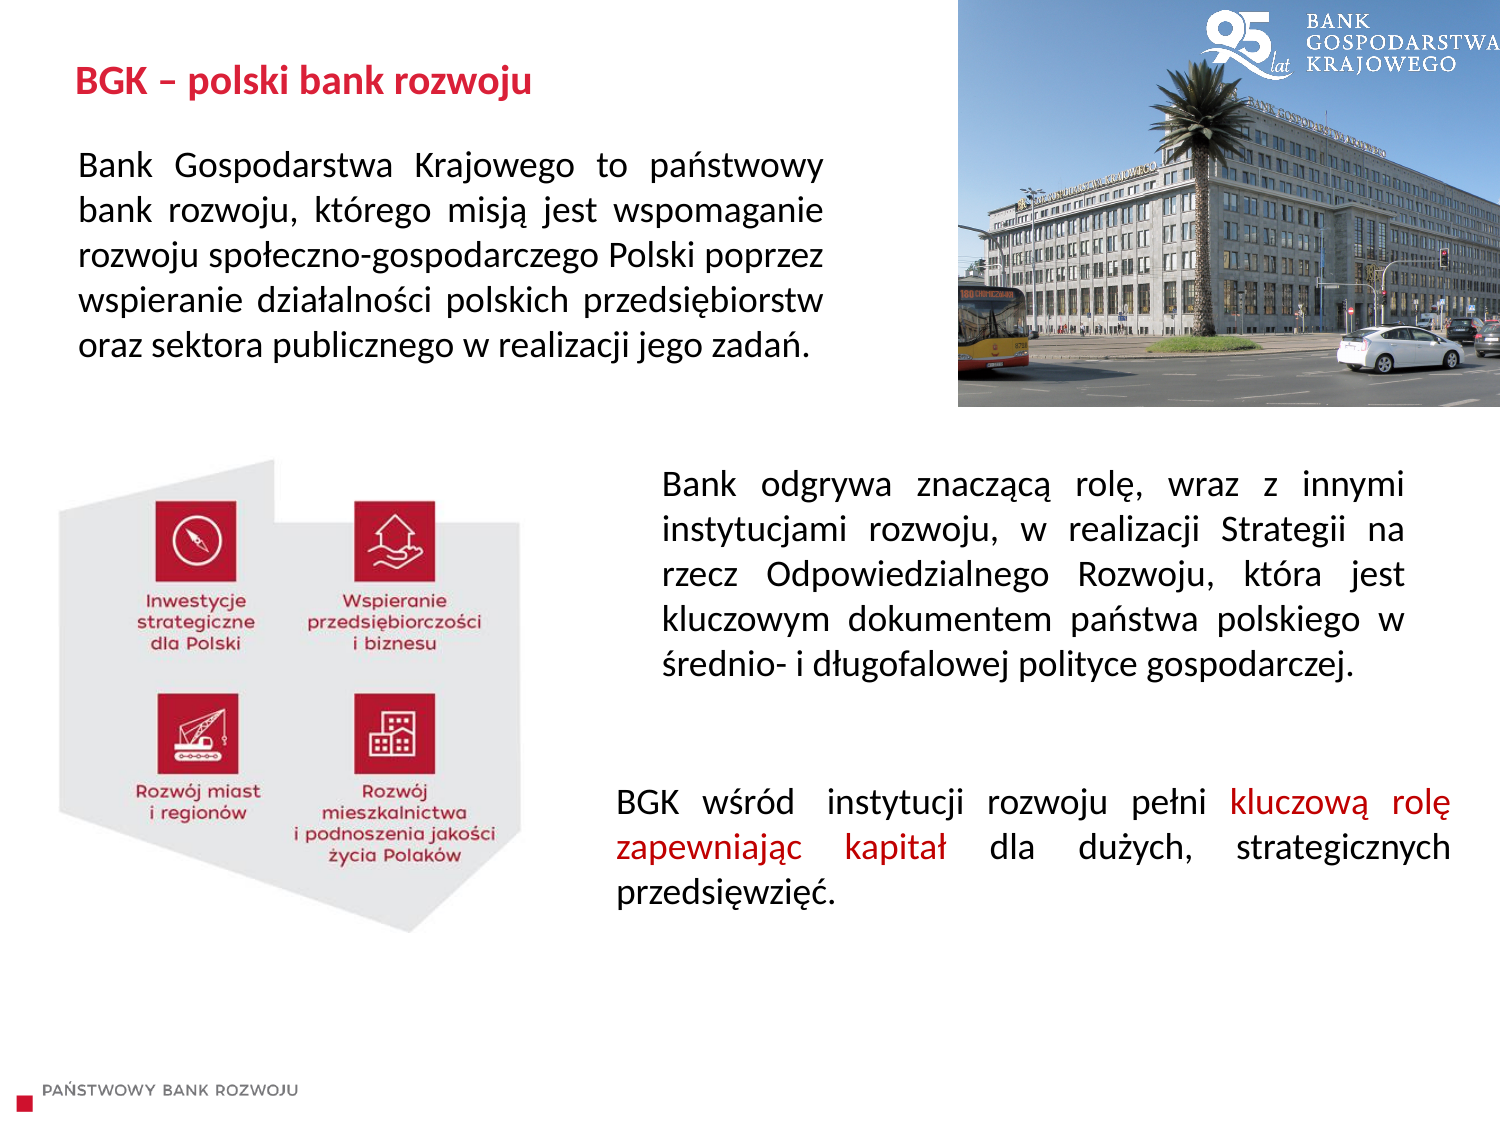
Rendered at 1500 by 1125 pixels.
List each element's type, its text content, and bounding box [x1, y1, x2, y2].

picture [0, 1068, 313, 1125]
text_box Bank Gospodarstwa Krajowego to państwowy bank rozwoju, którego misją jest wspomaganie rozwoju społeczno-gospodarczego Polski poprzez wspieranie działalności polskich przedsiębiorstw oraz sektora publicznego w realizacji jego zadań. [63, 132, 840, 373]
text_box BGK – polski bank rozwoju [75, 45, 952, 173]
text_box Bank odgrywa znaczącą rolę, wraz z innymi instytucjami rozwoju, w realizacji Strategii na rzecz Odpowiedzialnego Rozwoju, która jest kluczowym dokumentem państwa polskiego w średnio- i długofalowej polityce gospodarczej. [647, 451, 1421, 691]
text_box BGK wśród instytucji rozwoju pełni kluczową rolę zapewniając kapitał dla dużych, strategicznych przedsięwzięć. [601, 769, 1467, 920]
picture [958, 0, 1500, 407]
picture [47, 454, 532, 933]
